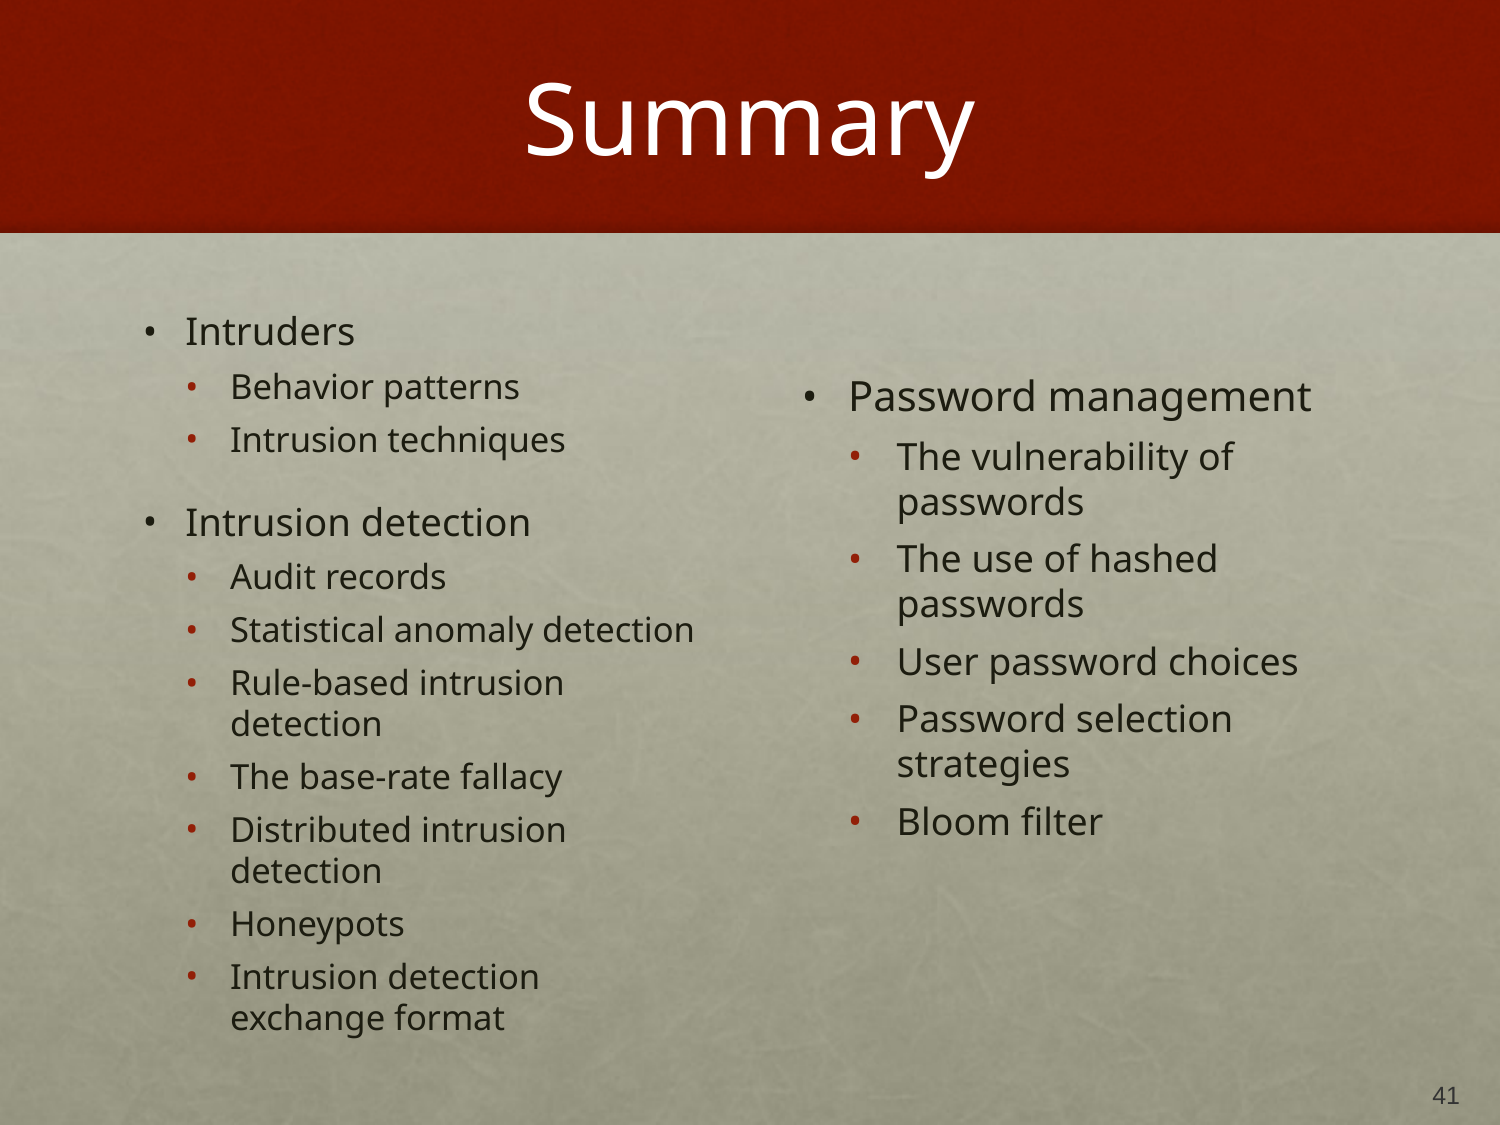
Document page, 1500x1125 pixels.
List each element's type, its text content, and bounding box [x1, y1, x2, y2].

slide_number 41 [1396, 1065, 1497, 1125]
list Password management The vulnerability of passwords The use of hashed passwords User password choices Password selection strategies Bloom filter [786, 362, 1372, 1005]
title Summary [127, 10, 1372, 221]
list Intruders Behavior patterns Intrusion techniques Intrusion detection Audit records Statistical anomaly detection Rule-based intrusion detection The base-rate fallacy Distributed intrusion detection Honeypots Intrusion detection exchange format [127, 299, 713, 1063]
picture [0, 214, 1500, 1125]
